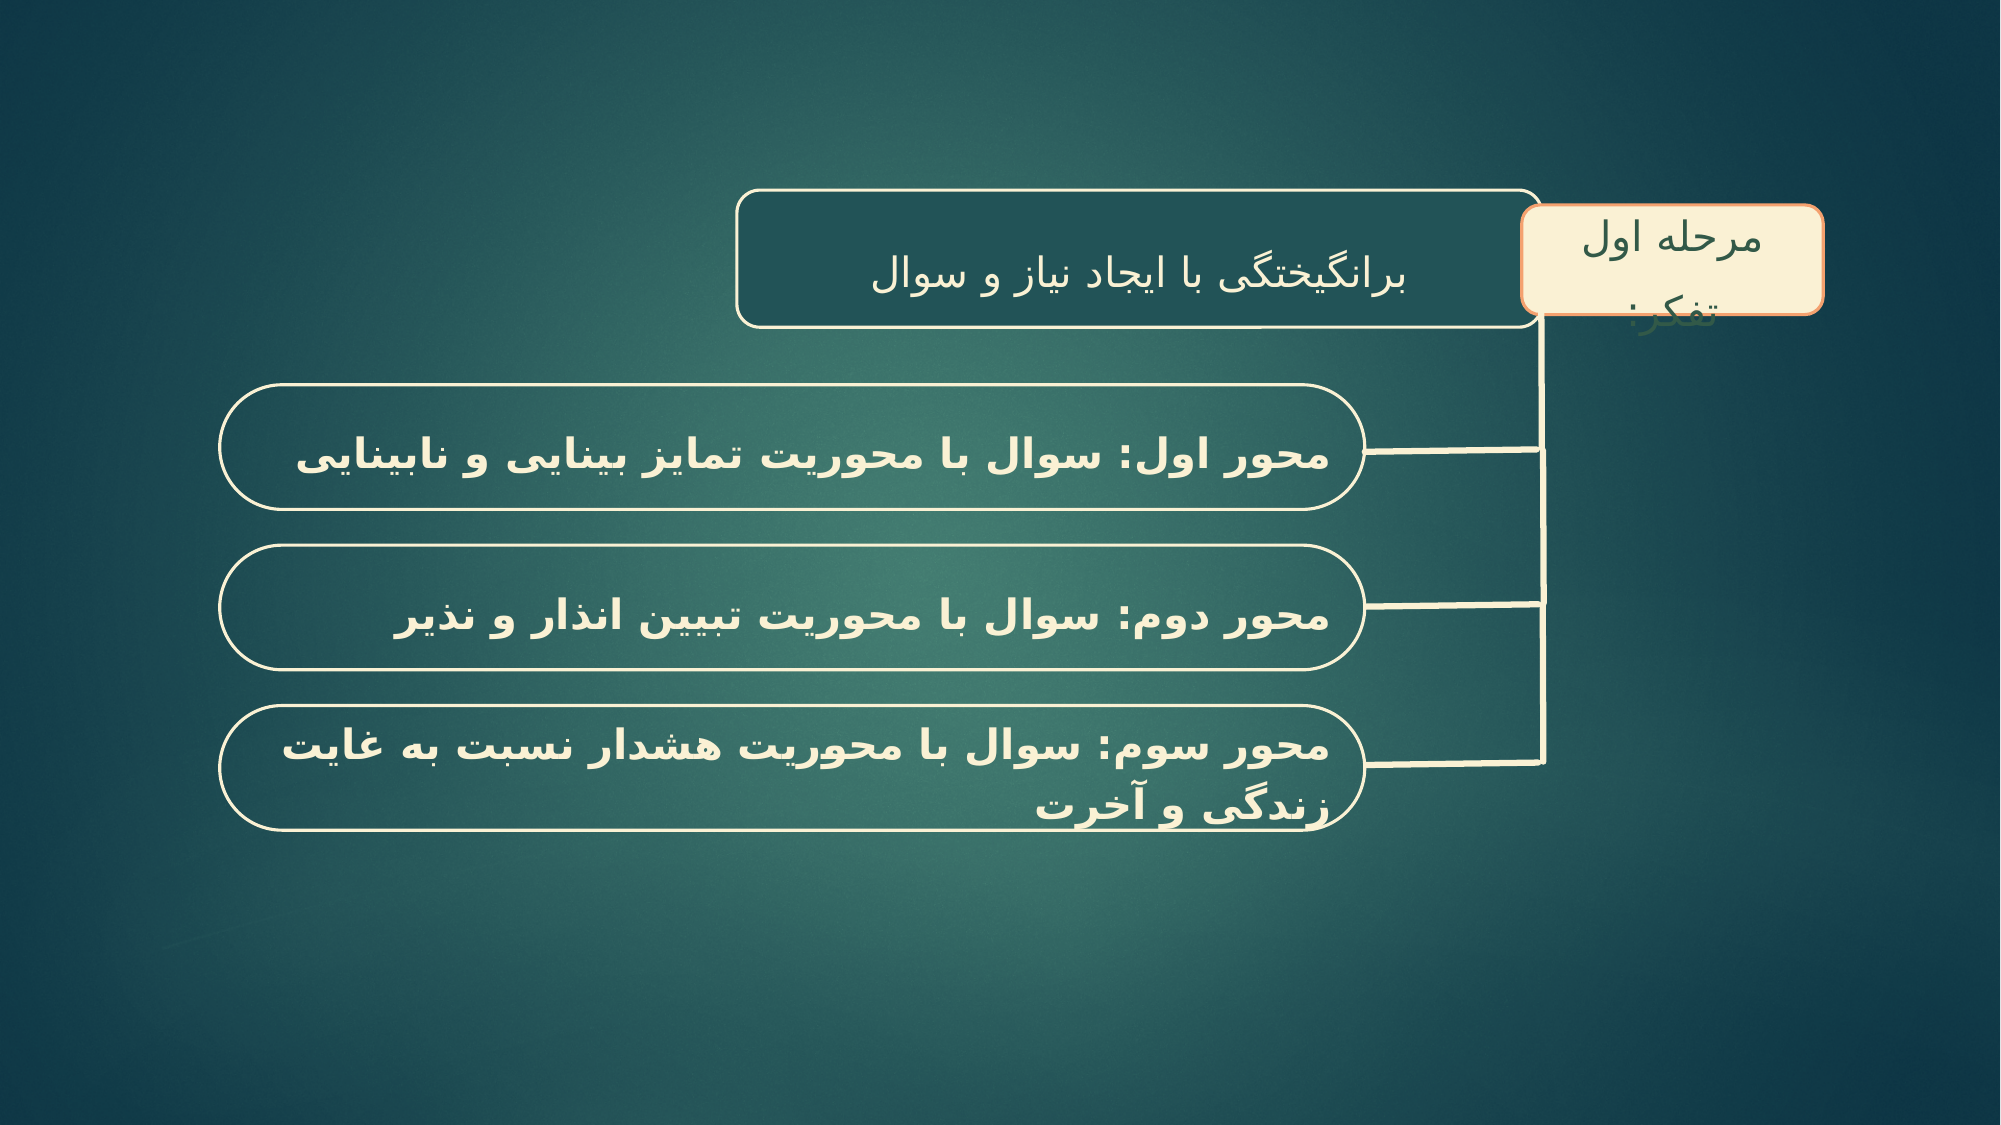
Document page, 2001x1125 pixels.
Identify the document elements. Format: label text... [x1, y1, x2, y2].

text_box مرحله اول تفکر: [1520, 203, 1825, 317]
text_box محور سوم: سوال با محوریت هشدار نسبت به غایت زندگی و آخرت [218, 703, 1366, 832]
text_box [1366, 605, 1544, 766]
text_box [1366, 450, 1544, 604]
text_box برانگیختگی با ایجاد نیاز و سوال [735, 188, 1542, 329]
text_box محور دوم: سوال با محوریت تبیین انذار و نذیر [218, 543, 1360, 672]
text_box محور اول: سوال با محوریت تمایز بینایی و نابینایی [218, 383, 1360, 511]
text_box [1364, 295, 1543, 450]
